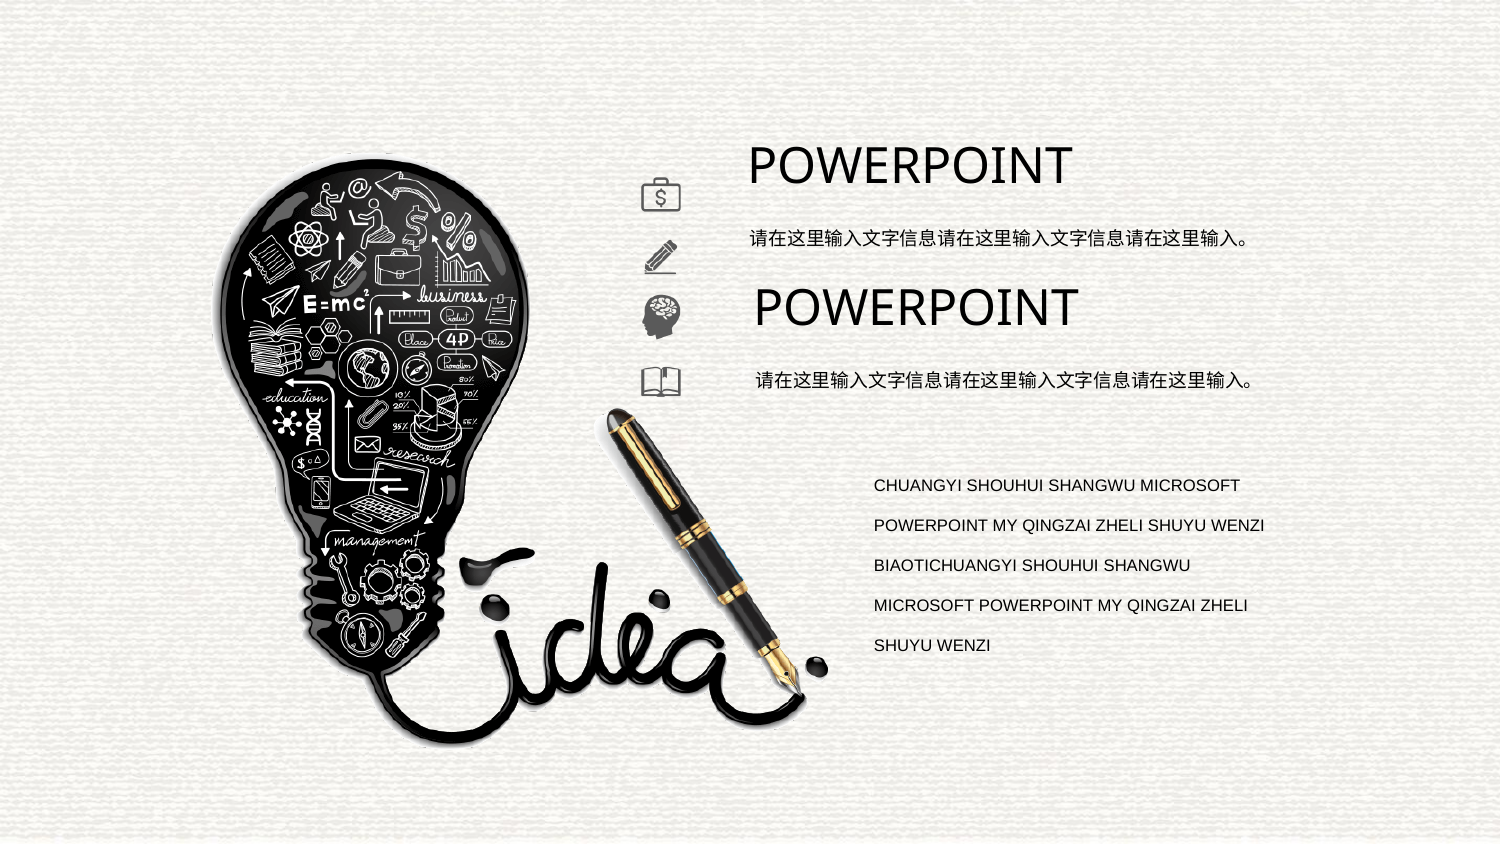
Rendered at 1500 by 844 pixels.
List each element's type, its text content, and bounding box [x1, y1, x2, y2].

text_box POWERPOINT [884, 268, 1211, 343]
text_box 请在这里输入文字信息请在这里输入文字信息请在这里输入。 [884, 208, 1299, 257]
text_box CHUANGYI SHOUHUI SHANGWU MICROSOFT POWERPOINT MY QINGZAI ZHELI SHUYU WENZI BIAOTICHUANGYI SHOUHUI SHANGWU MICROSOFT POWERPOINT MY QINGZAI ZHELI SHUYU WENZI [884, 447, 1297, 662]
text_box 请在这里输入文字信息请在这里输入文字信息请在这里输入。 [884, 349, 1305, 399]
picture [0, 0, 1500, 844]
text_box POWERPOINT [884, 126, 1187, 202]
